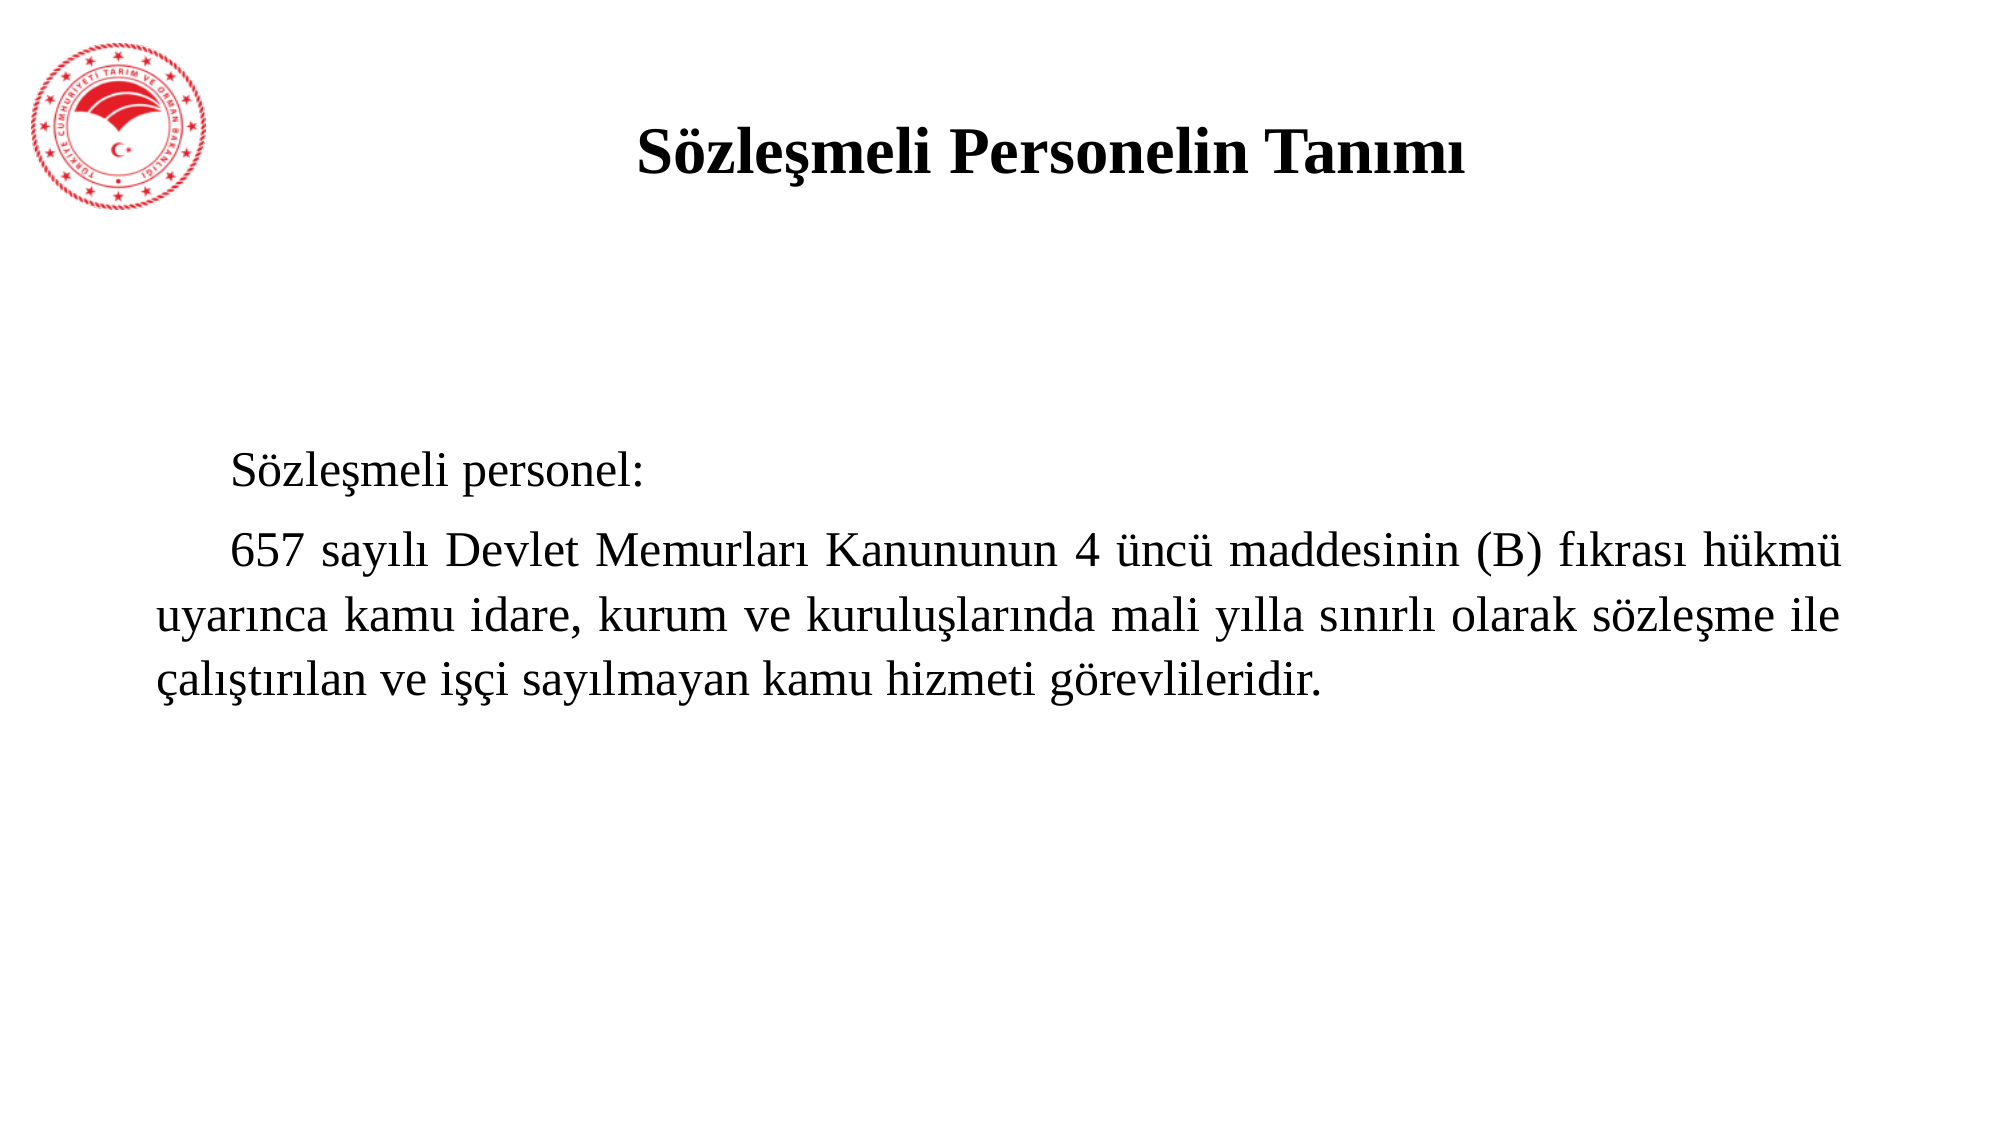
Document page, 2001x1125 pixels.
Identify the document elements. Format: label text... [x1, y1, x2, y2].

picture [30, 43, 206, 210]
text_box Sözleşmeli Personelin Tanımı [223, 43, 1807, 245]
text_box Sözleşmeli personel: 657 sayılı Devlet Memurları Kanununun 4 üncü maddesinin (B) fıkrası hükmü uyarınca kamu idare, kurum ve kuruluşlarında mali yılla sınırlı olarak sözleşme ile çalıştırılan ve işçi sayılmayan kamu hizmeti görevlileridir. [141, 347, 1859, 713]
